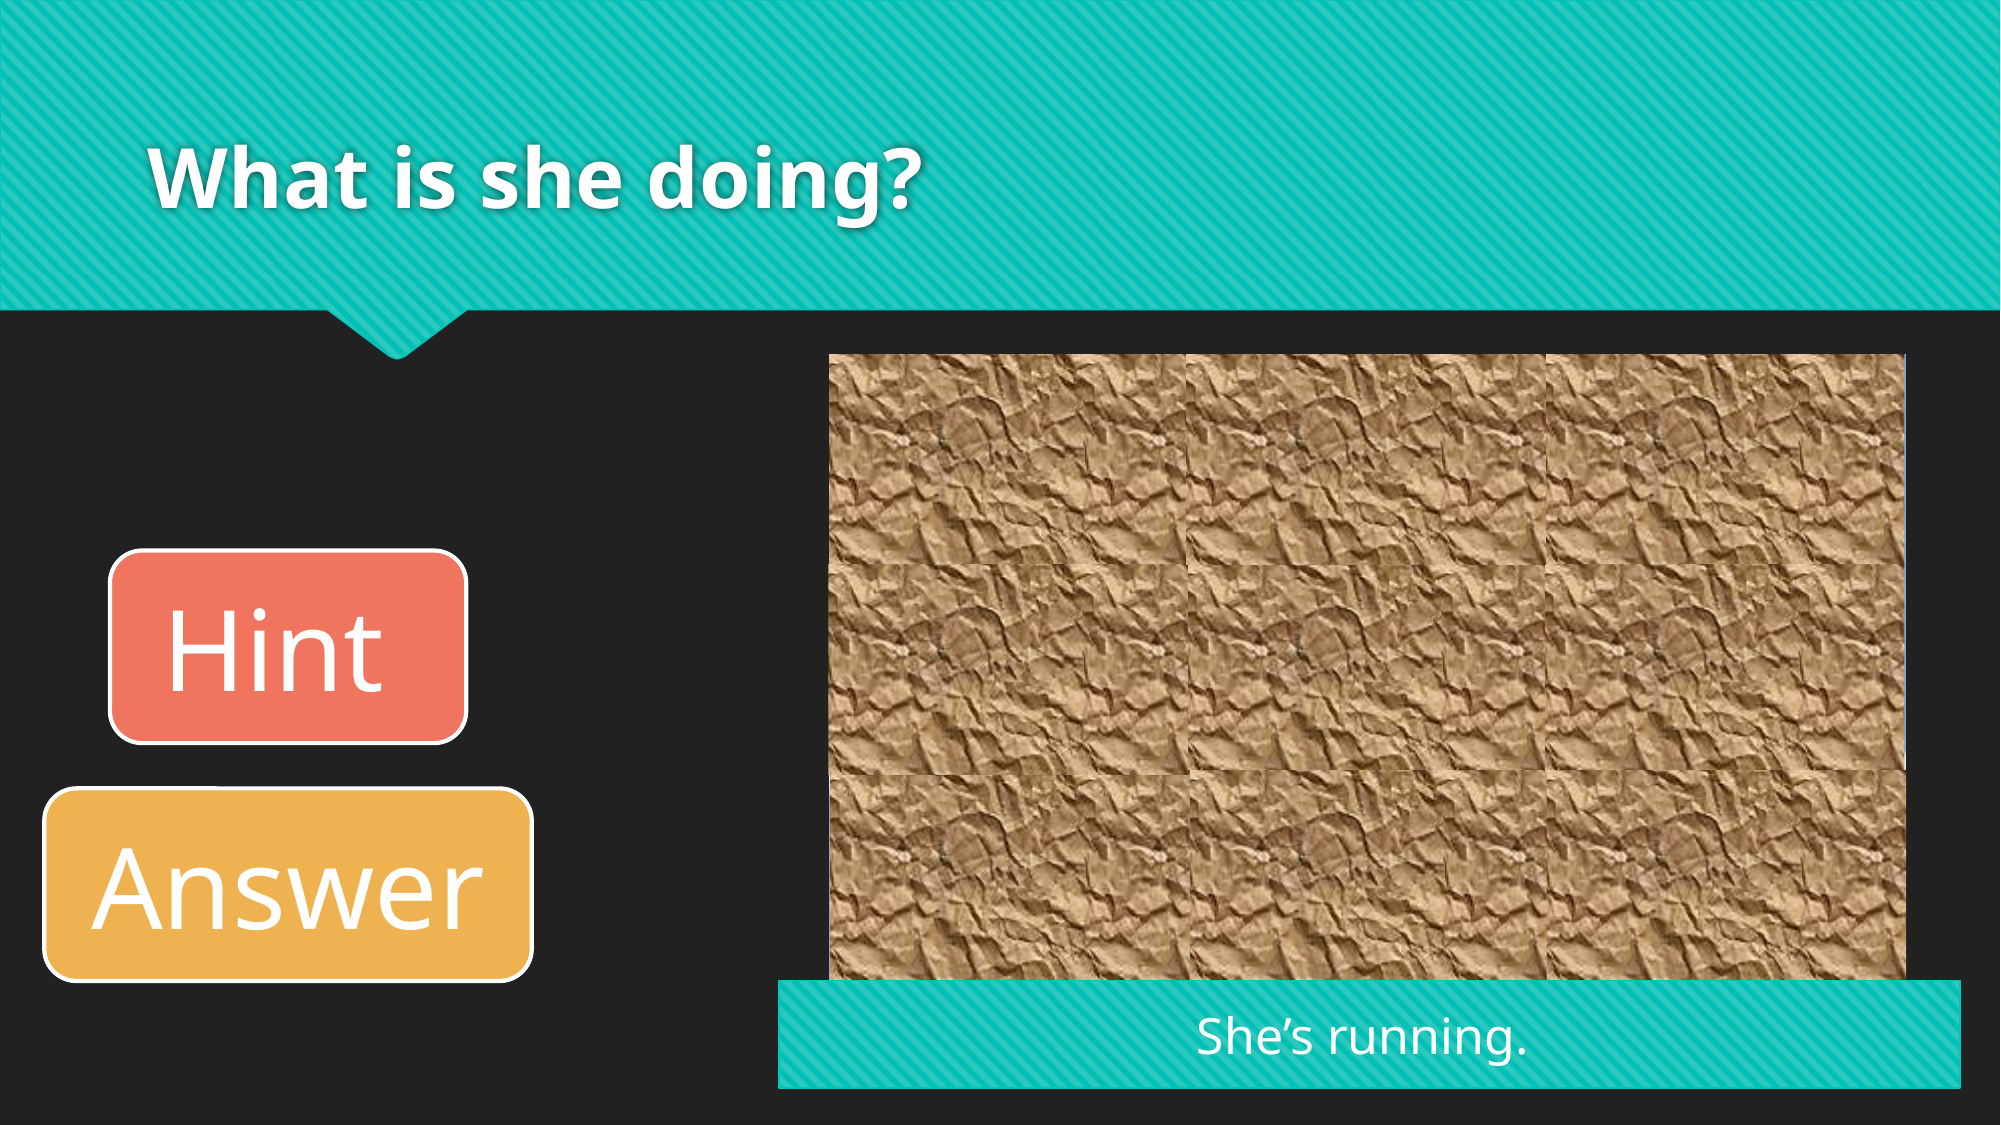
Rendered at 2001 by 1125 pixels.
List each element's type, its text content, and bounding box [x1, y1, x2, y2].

picture [829, 353, 1907, 982]
text_box Answer [42, 786, 534, 984]
text_box She’s running. [778, 980, 1961, 1089]
text_box Hint [107, 548, 469, 746]
title What is she doing? [132, 73, 1868, 233]
